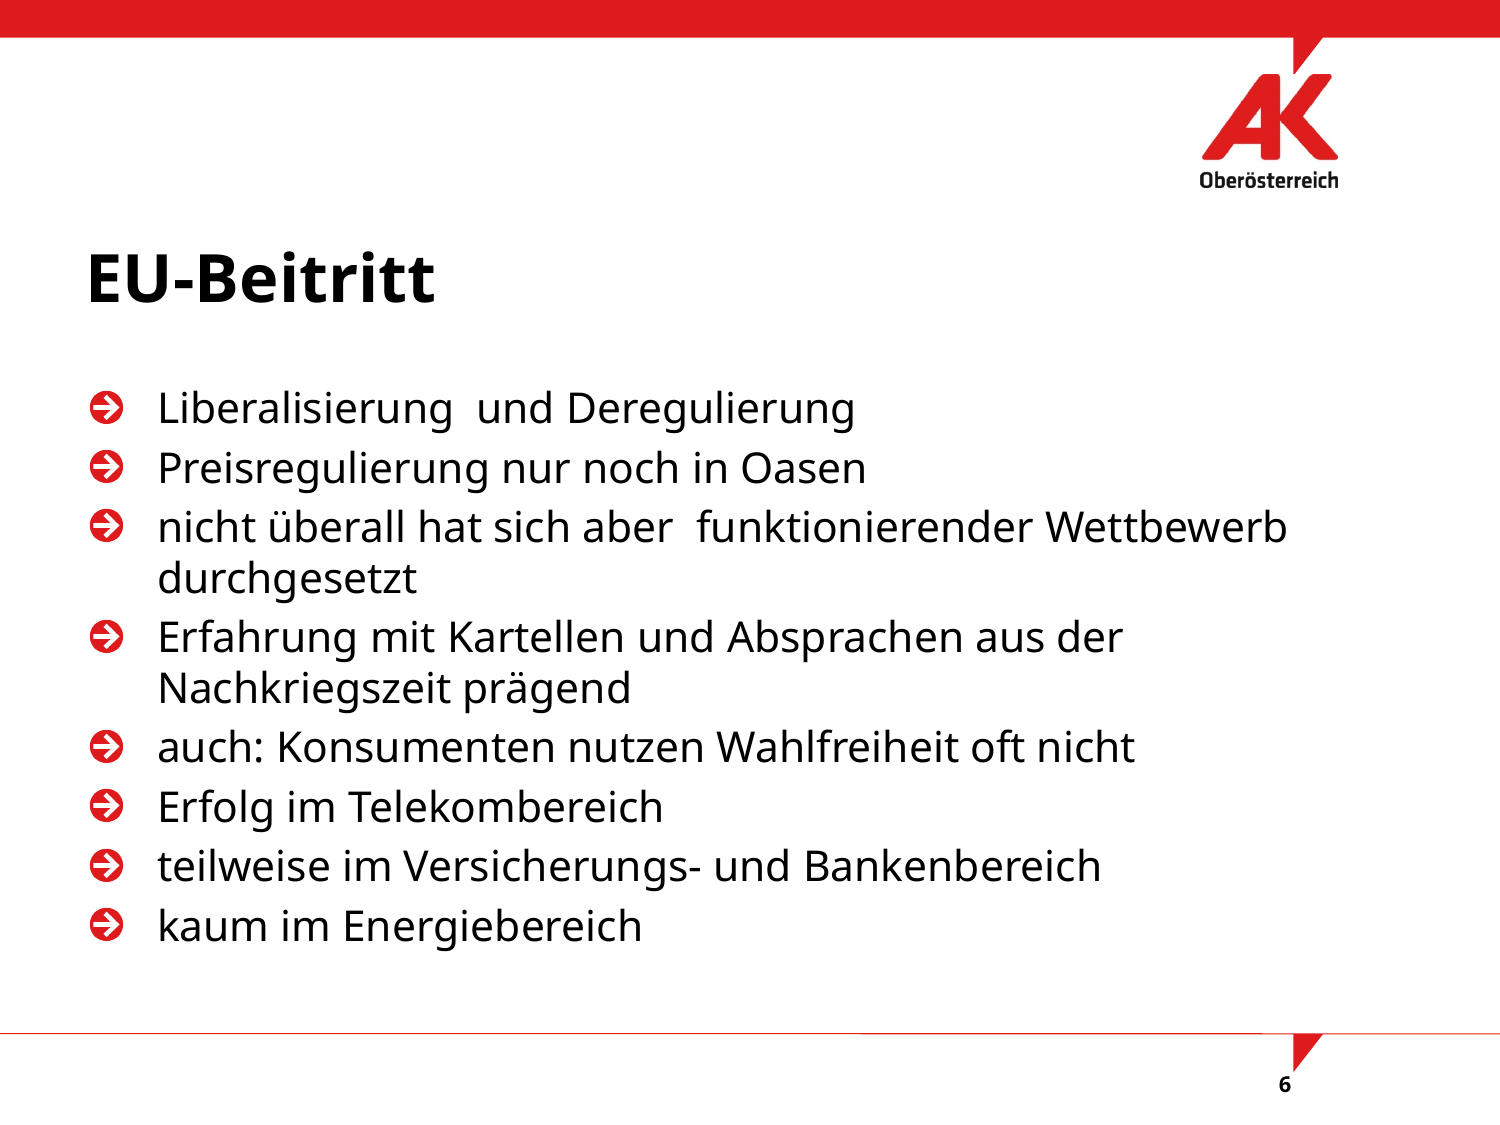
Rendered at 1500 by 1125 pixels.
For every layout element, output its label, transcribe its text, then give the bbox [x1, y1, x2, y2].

picture [88, 787, 124, 823]
picture [88, 728, 124, 764]
picture [88, 618, 124, 654]
list Liberalisierung und Deregulierung Preisregulierung nur noch in Oasen nicht überall hat sich aber funktionierender Wettbewerb durchgesetzt Erfahrung mit Kartellen und Absprachen aus der Nachkriegszeit prägend auch: Konsumenten nutzen Wahlfreiheit oft nicht Erfolg im Telekombereich teilweise im Versicherungs- und Bankenbereich kaum im Energiebereich [73, 373, 1424, 961]
picture [88, 448, 124, 484]
picture [1200, 74, 1338, 188]
title EU-Beitritt [70, 227, 1419, 336]
picture [88, 389, 124, 425]
slide_number 6 [1207, 1055, 1307, 1116]
picture [88, 906, 124, 942]
picture [88, 507, 124, 543]
picture [88, 847, 124, 883]
